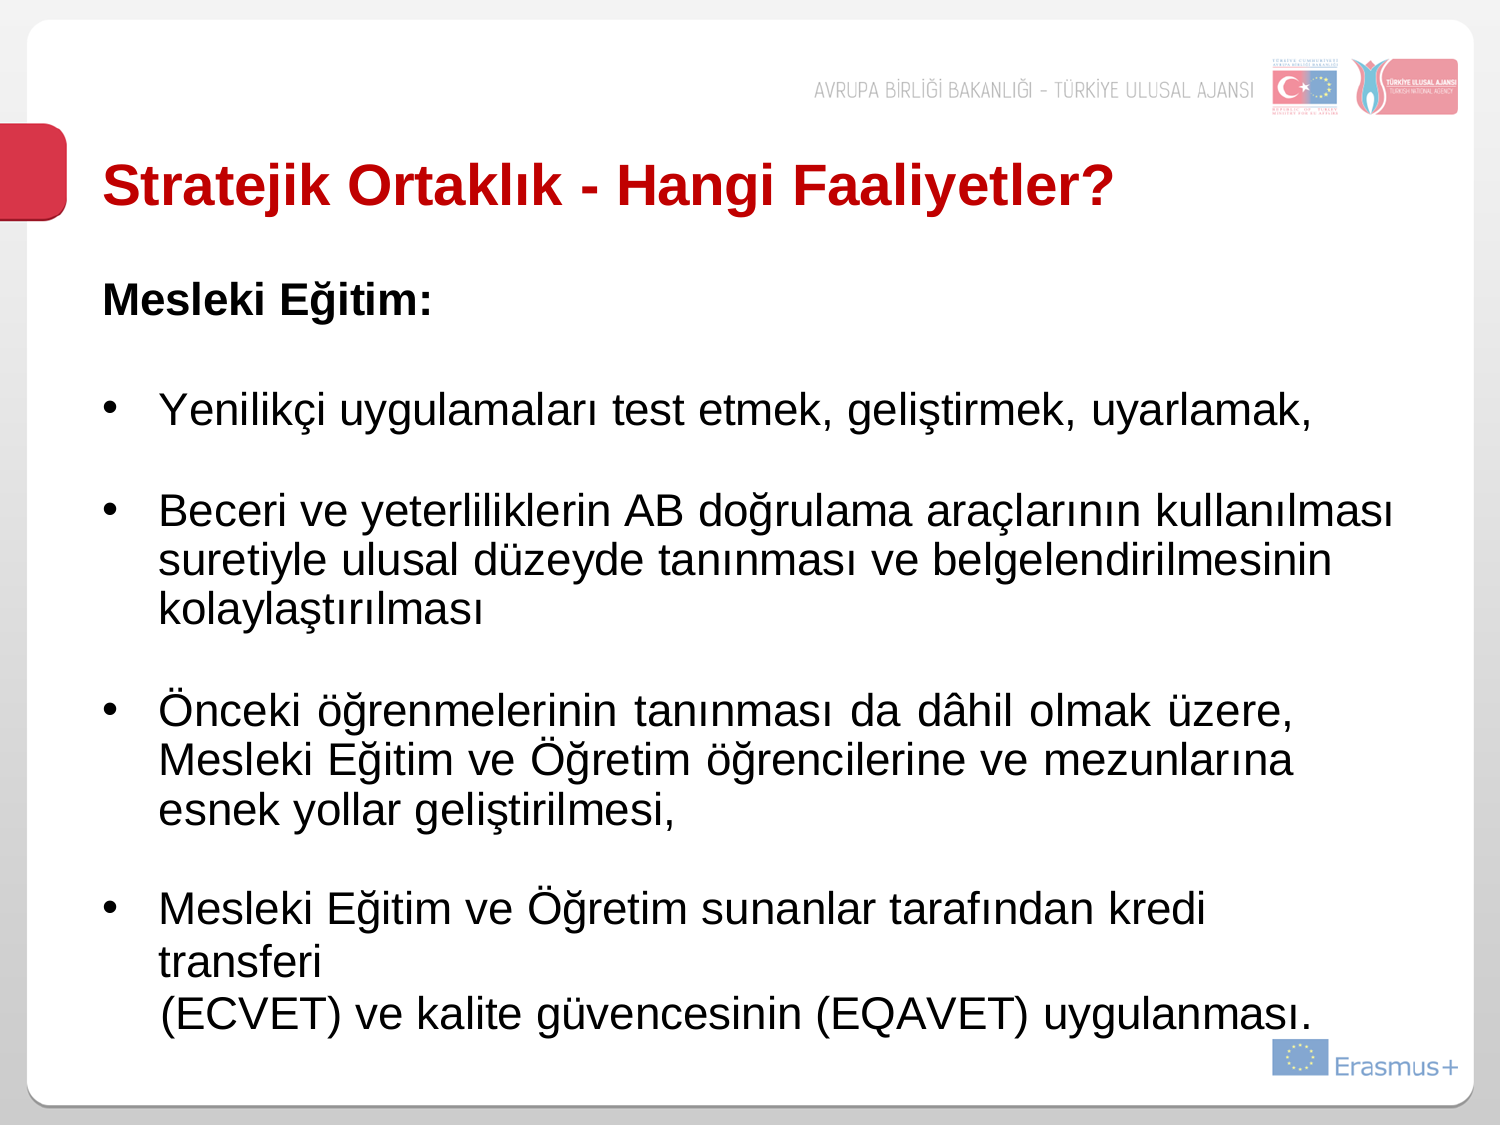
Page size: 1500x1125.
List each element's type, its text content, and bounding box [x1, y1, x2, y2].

text_box Mesleki Eğitim: Yenilikçi uygulamaları test etmek, geliştirmek, uyarlamak, Beceri ve yeterliliklerin AB doğrulama araçlarının kullanılması suretiyle ulusal düzeyde tanınması ve belgelendirilmesinin kolaylaştırılması Önceki öğrenmelerinin tanınması da dâhil olmak üzere, Mesleki Eğitim ve Öğretim öğrencilerine ve mezunlarına esnek yollar geliştirilmesi, Mesleki Eğitim ve Öğretim sunanlar tarafından kredi transferi (ECVET) ve kalite güvencesinin (EQAVET) uygulanması. [100, 269, 1402, 1039]
picture [0, 0, 1500, 1125]
title Stratejik Ortaklık - Hangi Faaliyetler? [86, 147, 1414, 336]
